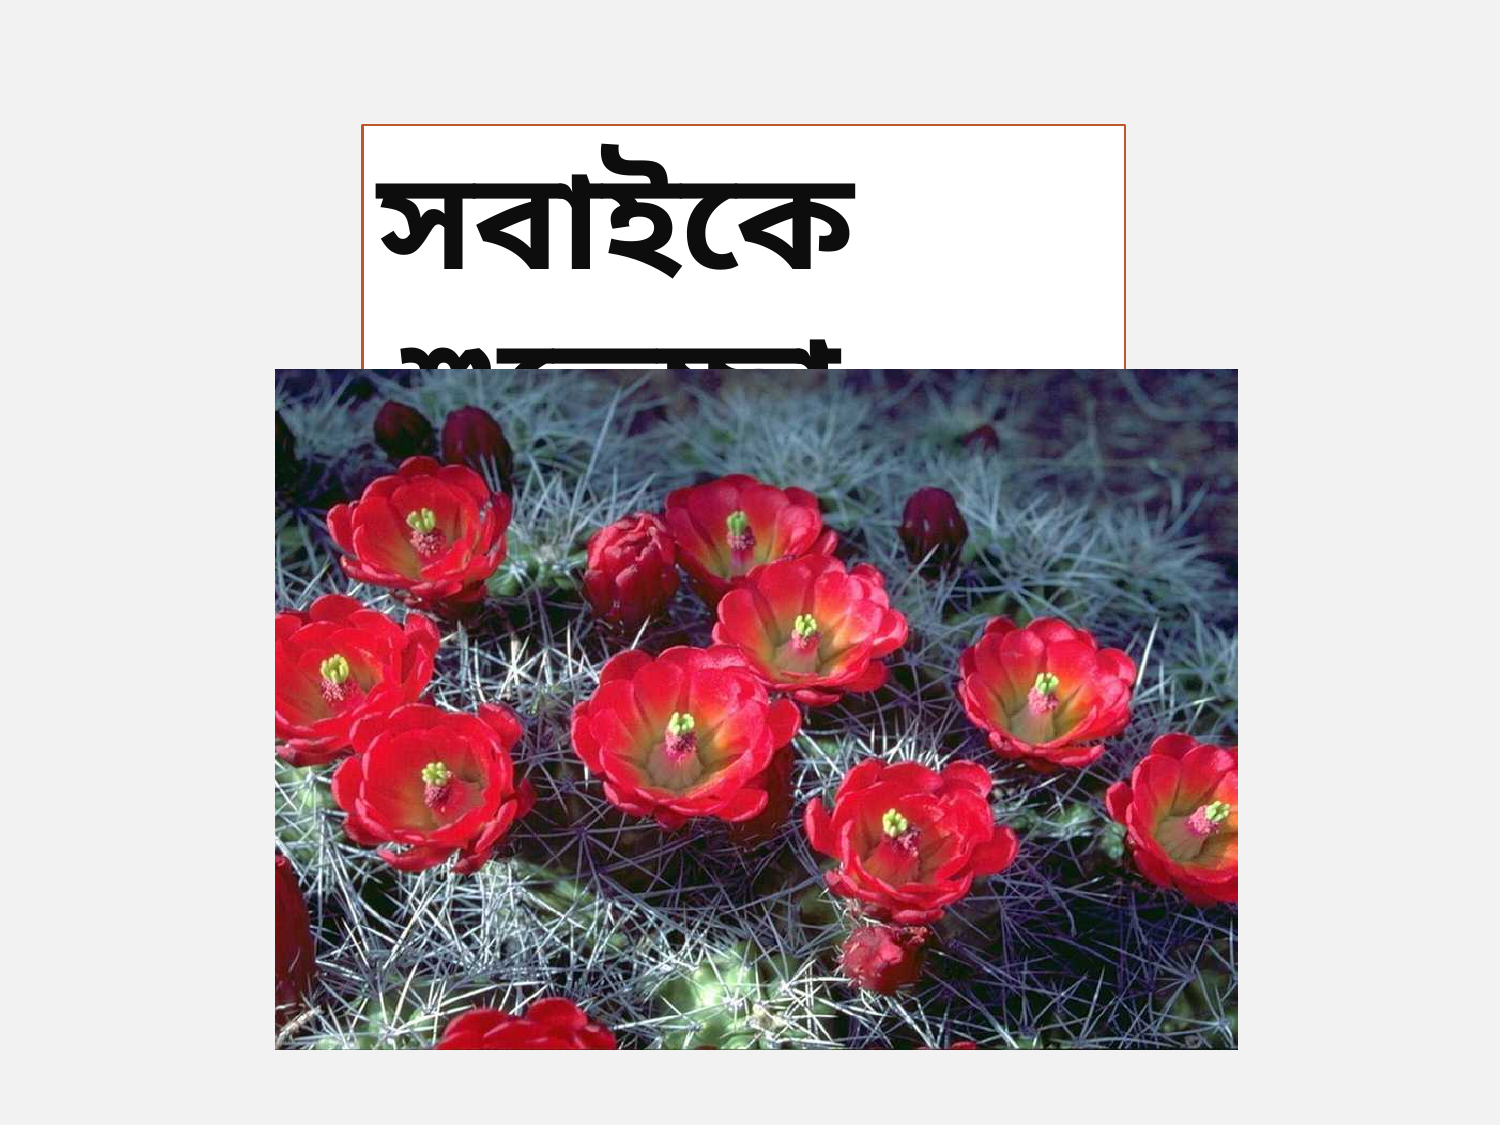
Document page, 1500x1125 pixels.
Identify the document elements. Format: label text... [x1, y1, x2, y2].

text_box সবাইকে শুভেচ্ছা [361, 124, 1126, 366]
picture [274, 369, 1238, 1051]
